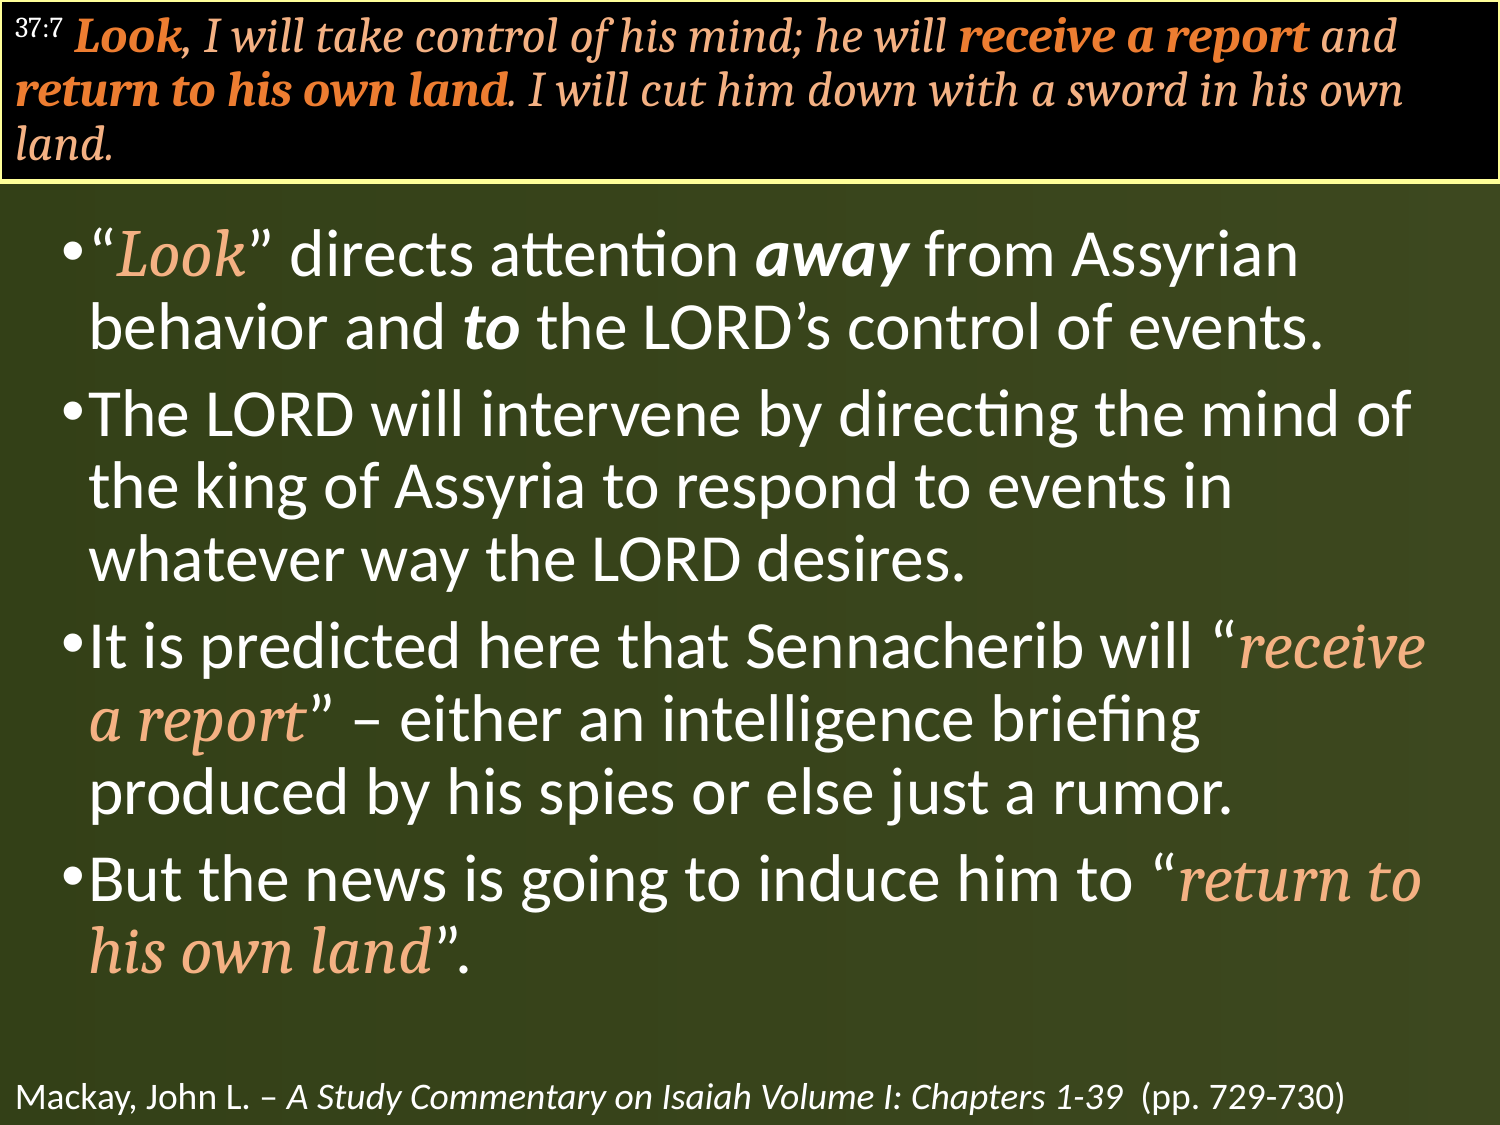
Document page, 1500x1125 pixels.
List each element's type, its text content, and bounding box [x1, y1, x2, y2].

text_box 37:7 Look, I will take control of his mind; he will receive a report and return to his own land. I will cut him down with a sword in his own land. [0, 0, 1500, 182]
text_box Mackay, John L. – A Study Commentary on Isaiah Volume I: Chapters 1-39 (pp. 729-730) [0, 1064, 1500, 1125]
list “Look” directs attention away from Assyrian behavior and to the LORD’s control of events. The LORD will intervene by directing the mind of the king of Assyria to respond to events in whatever way the LORD desires. It is predicted here that Sennacherib will “receive a report” – either an intelligence briefing produced by his spies or else just a rumor. But the news is going to induce him to “return to his own land”. [46, 210, 1454, 1064]
